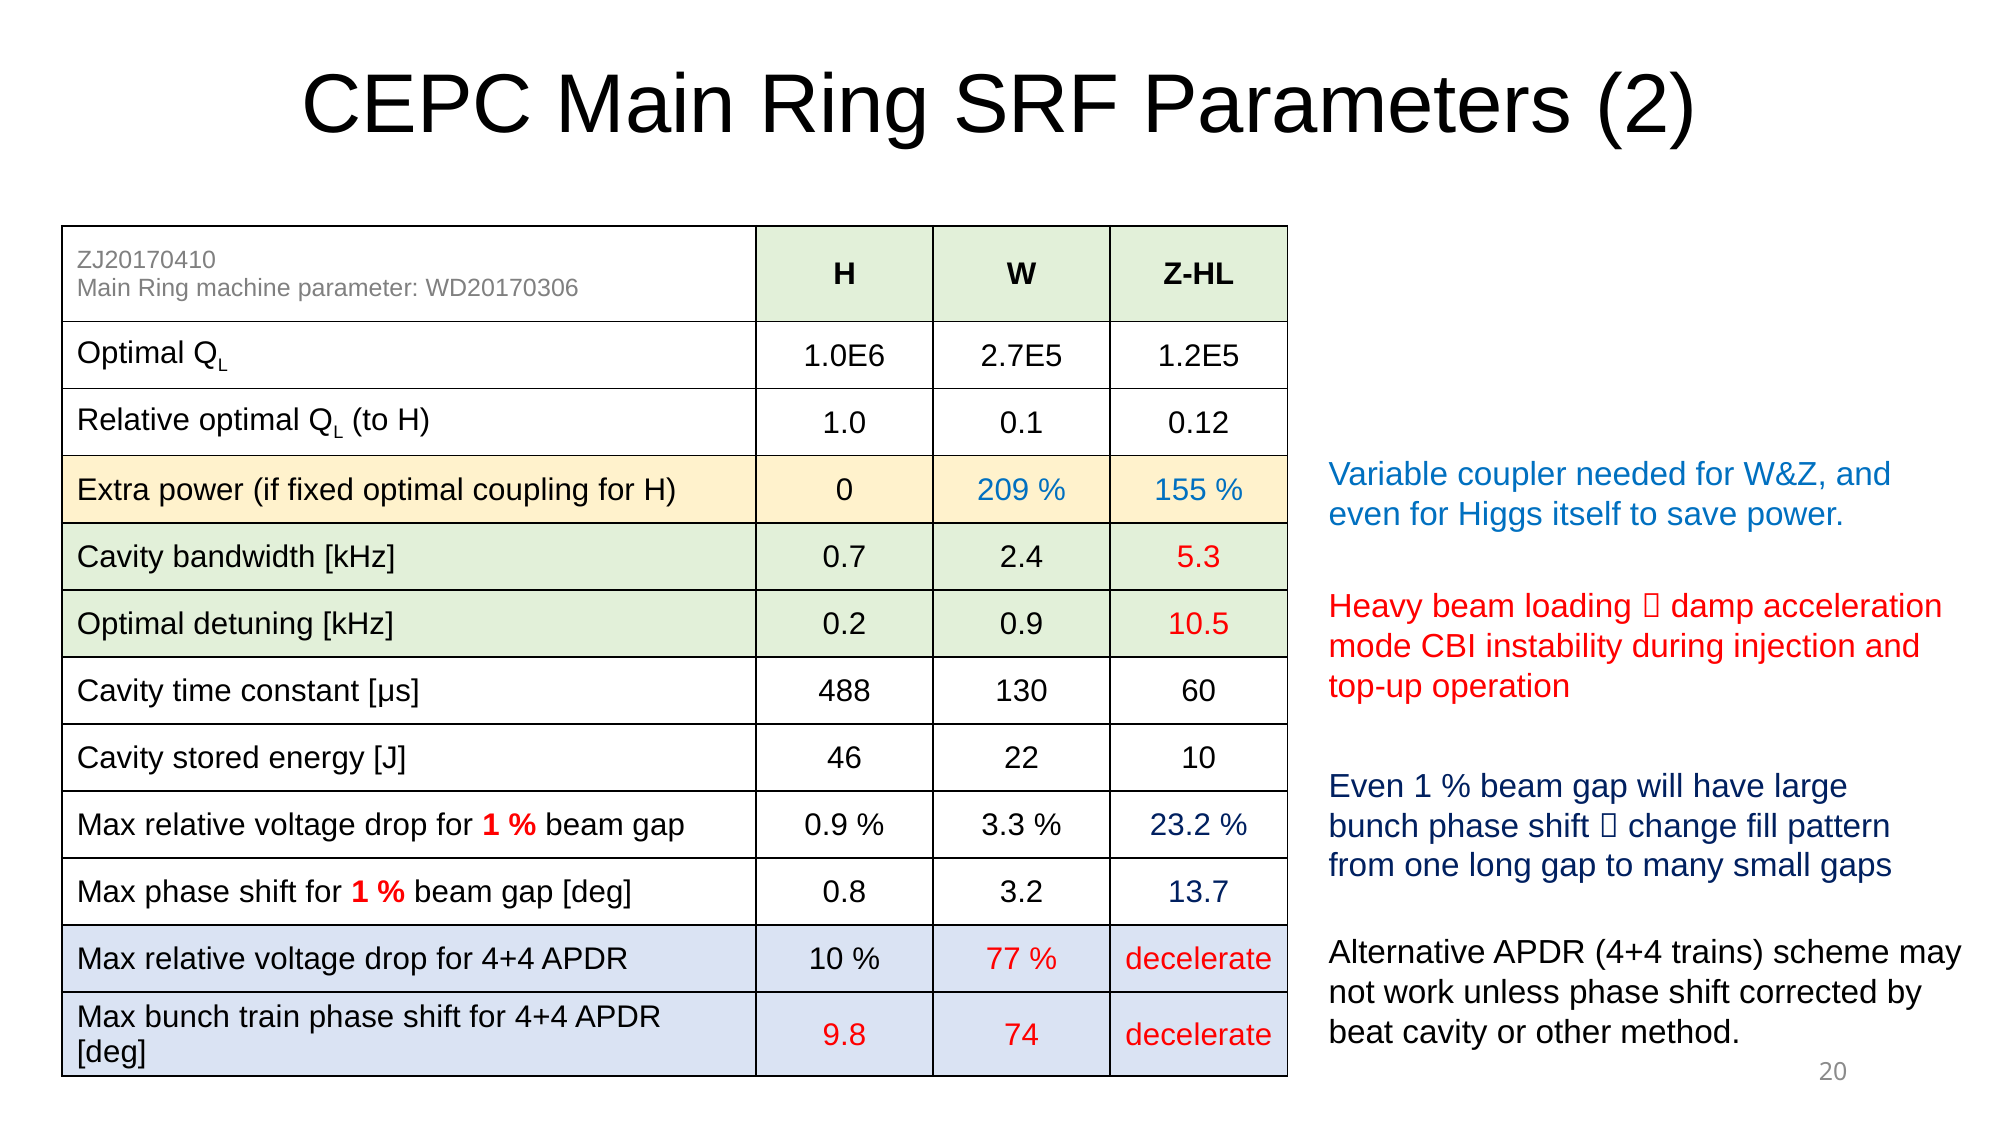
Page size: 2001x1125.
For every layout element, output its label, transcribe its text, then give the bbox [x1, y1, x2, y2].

table_cell 9.8 [757, 993, 932, 1075]
table_cell 155 % [1111, 456, 1287, 522]
table_cell 1.2E5 [1111, 322, 1287, 388]
table_cell Max relative voltage drop for 4+4 APDR [63, 926, 755, 991]
table_cell 3.2 [934, 859, 1109, 924]
table_cell 0.7 [757, 524, 932, 589]
table_cell Relative optimal QL (to H) [63, 389, 755, 455]
table_cell 2.4 [934, 524, 1109, 589]
table_header W [934, 227, 1109, 321]
table_cell 60 [1111, 658, 1287, 723]
table_header ZJ20170410 Main Ring machine parameter: WD20170306 [63, 227, 755, 321]
table_cell 1.0 [757, 389, 932, 455]
table_cell 0.8 [757, 859, 932, 924]
table_cell decelerate [1111, 926, 1287, 991]
table_header Z-HL [1111, 227, 1287, 321]
table_cell 2.7E5 [934, 322, 1109, 388]
table_cell 209 % [934, 456, 1109, 522]
table_cell decelerate [1111, 993, 1287, 1075]
table_cell 0.9 % [757, 792, 932, 857]
table_cell 10 % [757, 926, 932, 991]
table_cell 5.3 [1111, 524, 1287, 589]
text_box Alternative APDR (4+4 trains) scheme may not work unless phase shift corrected by beat cavity or other method. [1313, 922, 2000, 1058]
slide_number 20 [1412, 1058, 1863, 1103]
table_cell 0.12 [1111, 389, 1287, 455]
table_cell Cavity bandwidth [kHz] [63, 524, 755, 589]
table_cell 488 [757, 658, 932, 723]
table_cell 23.2 % [1111, 792, 1287, 857]
table_header H [757, 227, 932, 321]
table_cell Cavity stored energy [J] [63, 725, 755, 790]
table_cell 74 [934, 993, 1109, 1075]
table_cell Optimal detuning [kHz] [63, 591, 755, 656]
text_box CEPC Main Ring SRF Parameters (2) [0, 63, 2000, 149]
table_cell Max bunch train phase shift for 4+4 APDR [deg] [63, 993, 755, 1075]
text_box Variable coupler needed for W&Z, and even for Higgs itself to save power. [1313, 444, 1950, 540]
table_cell 22 [934, 725, 1109, 790]
table_cell 3.3 % [934, 792, 1109, 857]
text_box Even 1 % beam gap will have large bunch phase shift  change fill pattern from one long gap to many small gaps [1313, 756, 1950, 891]
table_cell Extra power (if fixed optimal coupling for H) [63, 456, 755, 522]
table_cell 46 [757, 725, 932, 790]
table_cell 0 [757, 456, 932, 522]
table_cell Max relative voltage drop for 1 % beam gap [63, 792, 755, 857]
table_cell 10.5 [1111, 591, 1287, 656]
table_cell 0.2 [757, 591, 932, 656]
table_cell 10 [1111, 725, 1287, 790]
table_cell Cavity time constant [μs] [63, 658, 755, 723]
table_cell 13.7 [1111, 859, 1287, 924]
table_cell 0.9 [934, 591, 1109, 656]
table_cell 1.0E6 [757, 322, 932, 388]
text_box Heavy beam loading  damp acceleration mode CBI instability during injection and top-up operation [1313, 576, 1980, 712]
table_cell 77 % [934, 926, 1109, 991]
table_cell Max phase shift for 1 % beam gap [deg] [63, 859, 755, 924]
table_cell 130 [934, 658, 1109, 723]
table_cell Optimal QL [63, 322, 755, 388]
table_cell 0.1 [934, 389, 1109, 455]
